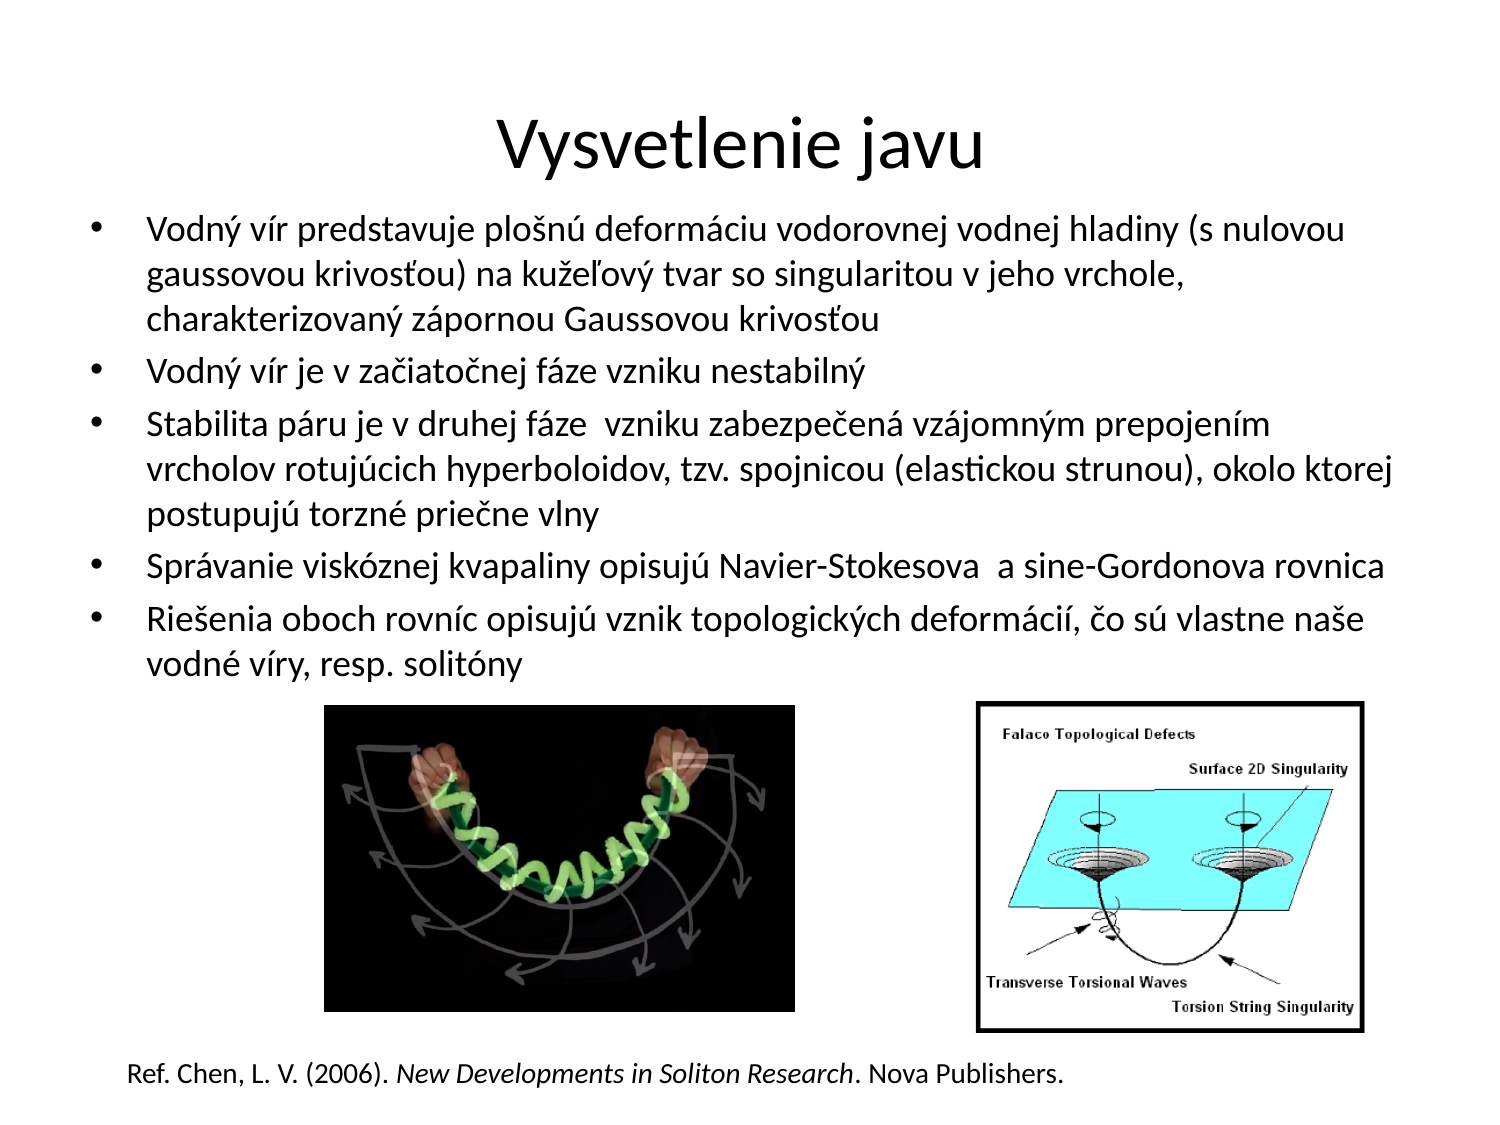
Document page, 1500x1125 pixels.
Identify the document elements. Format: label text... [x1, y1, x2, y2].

list Vodný vír predstavuje plošnú deformáciu vodorovnej vodnej hladiny (s nulovou gaussovou krivosťou) na kužeľový tvar so singularitou v jeho vrchole, charakterizovaný zápornou Gaussovou krivosťou Vodný vír je v začiatočnej fáze vzniku nestabilný Stabilita páru je v druhej fáze vzniku zabezpečená vzájomným prepojením vrcholov rotujúcich hyperboloidov, tzv. spojnicou (elastickou strunou), okolo ktorej postupujú torzné priečne vlny Správanie viskóznej kvapaliny opisujú Navier-Stokesova a sine-Gordonova rovnica Riešenia oboch rovníc opisujú vznik topologických deformácií, čo sú vlastne naše vodné víry, resp. solitóny [75, 196, 1425, 1005]
picture [974, 698, 1365, 1034]
text_box Ref. Chen, L. V. (2006). New Developments in Soliton Research. Nova Publishers. [112, 1046, 1270, 1097]
picture [324, 705, 796, 1013]
title Vysvetlenie javu [75, 45, 1425, 196]
